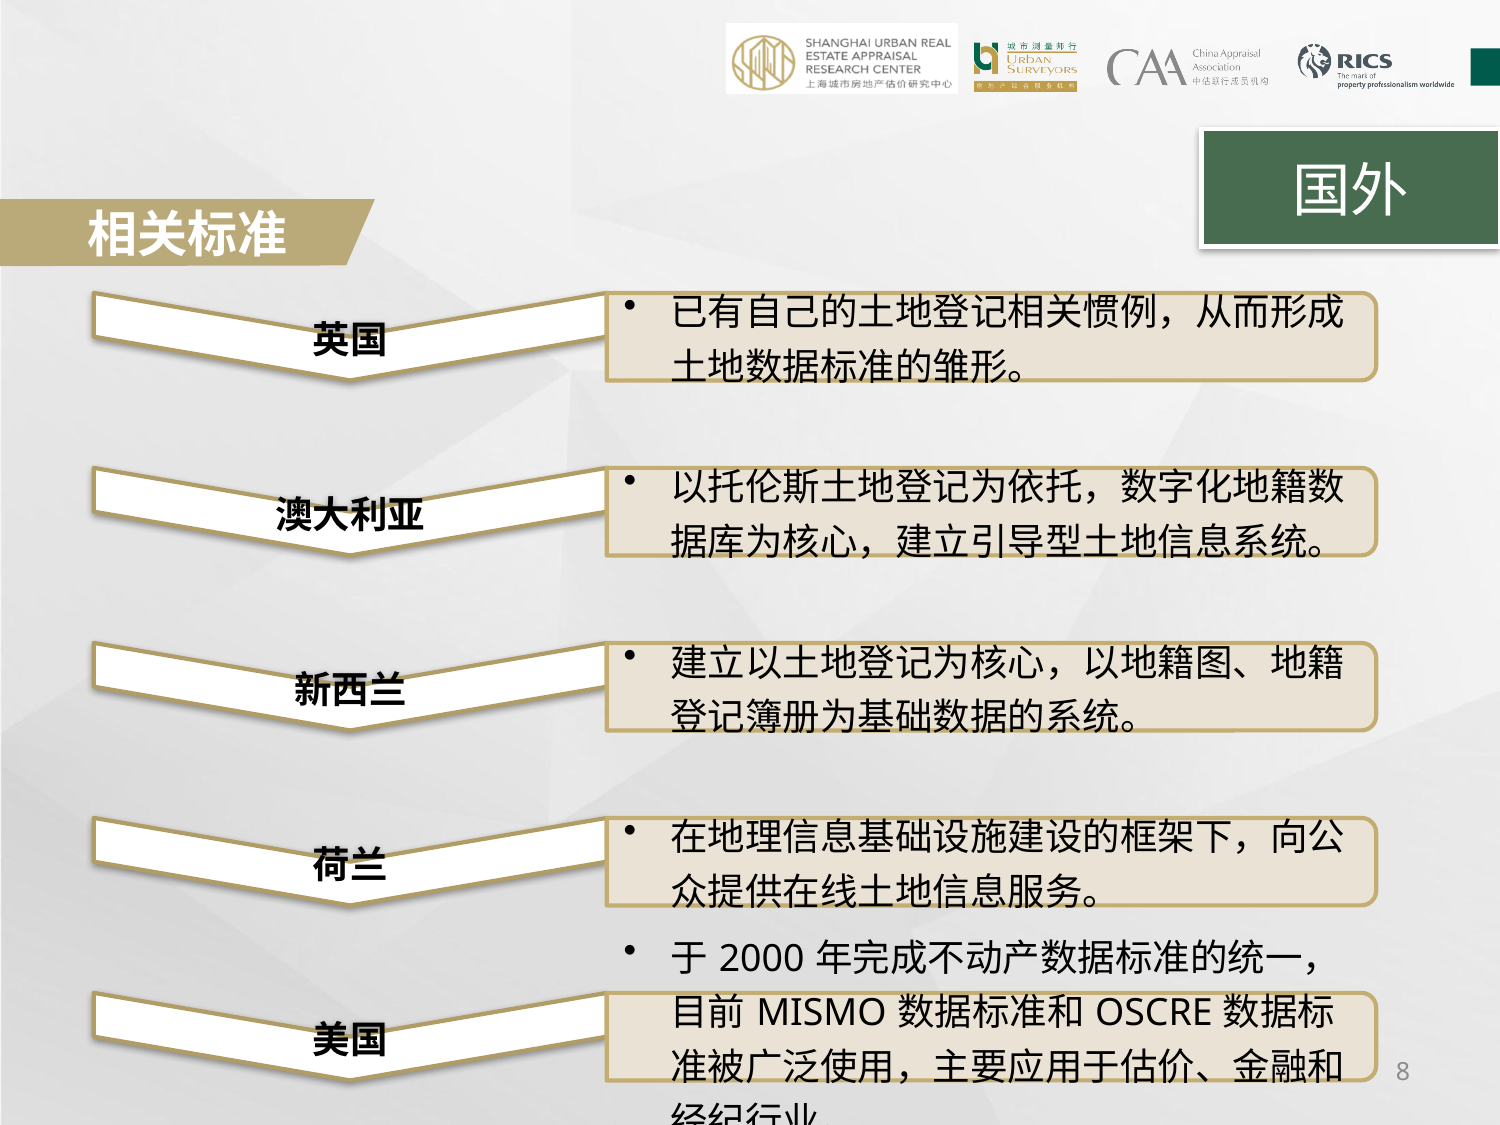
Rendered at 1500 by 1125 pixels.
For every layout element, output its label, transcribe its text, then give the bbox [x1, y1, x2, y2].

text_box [93, 292, 1377, 1081]
slide_number 8 [1074, 1042, 1425, 1103]
picture [974, 42, 1464, 92]
text_box 相关标准 [0, 197, 377, 269]
text_box 国外 [1198, 126, 1500, 250]
picture [726, 23, 958, 94]
